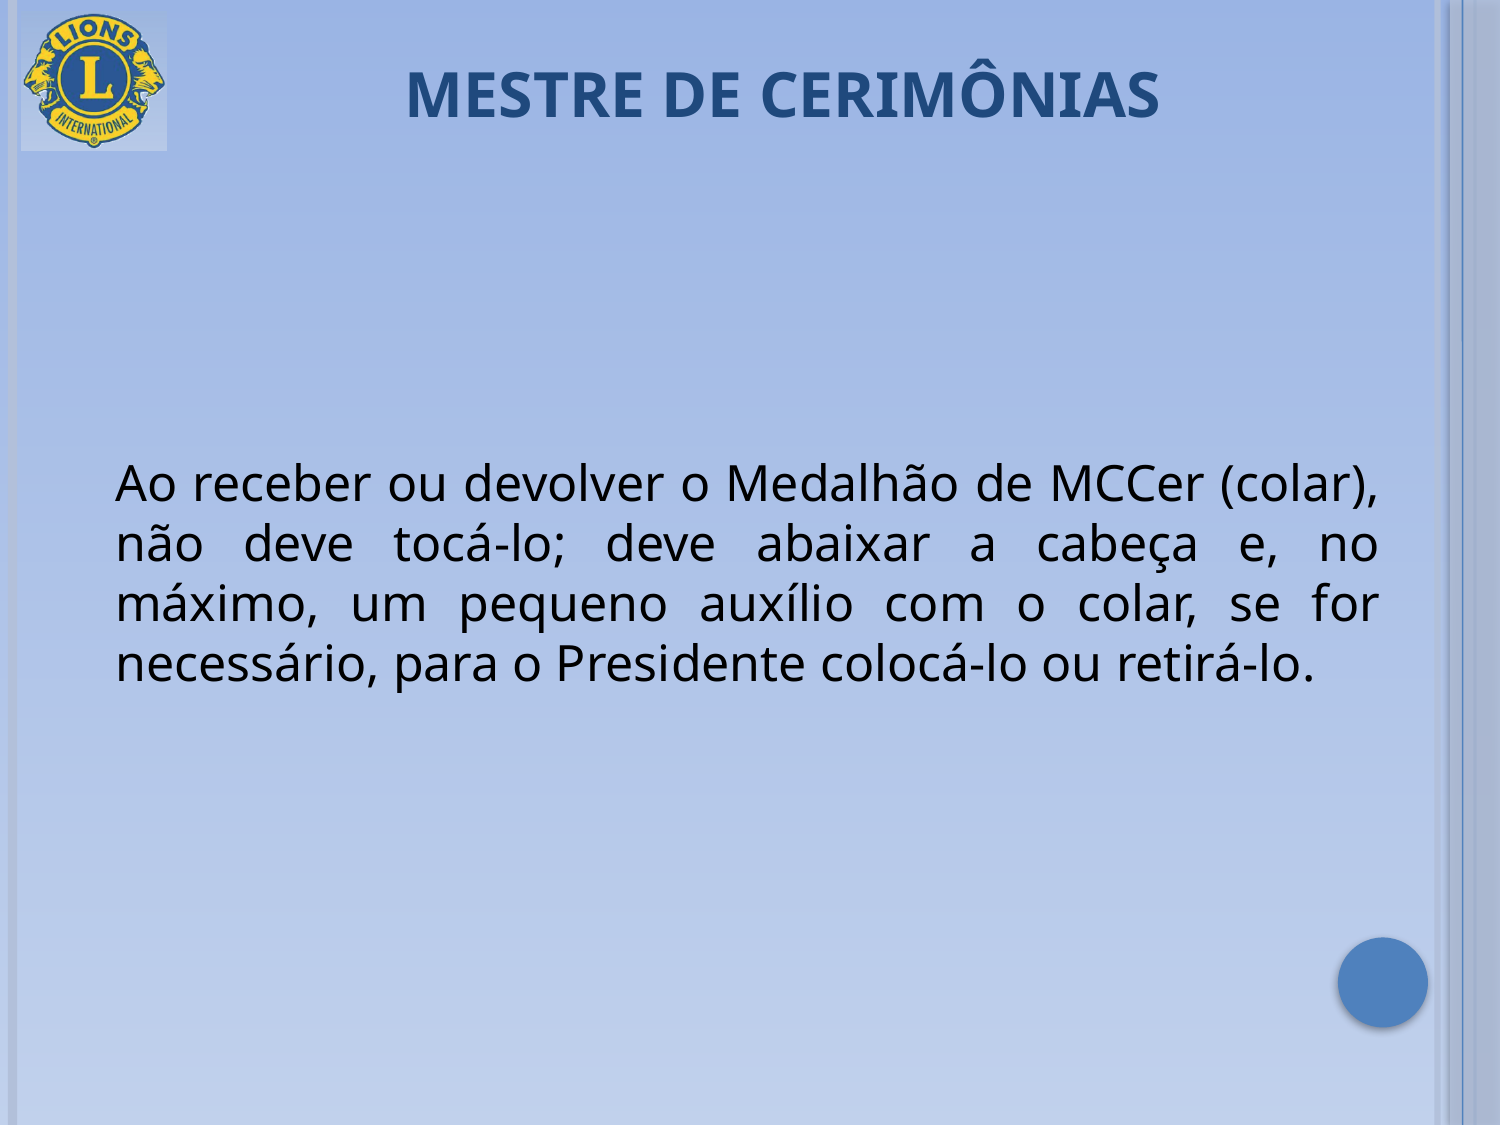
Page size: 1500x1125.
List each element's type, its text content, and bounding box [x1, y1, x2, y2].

list Ao receber ou devolver o Medalhão de MCCer (colar), não deve tocá-lo; deve abaixar a cabeça e, no máximo, um pequeno auxílio com o colar, se for necessário, para o Presidente colocá-lo ou retirá-lo. [100, 444, 1396, 941]
title MESTRE DE CERIMÔNIAS [174, 30, 1400, 138]
picture [20, 11, 167, 152]
